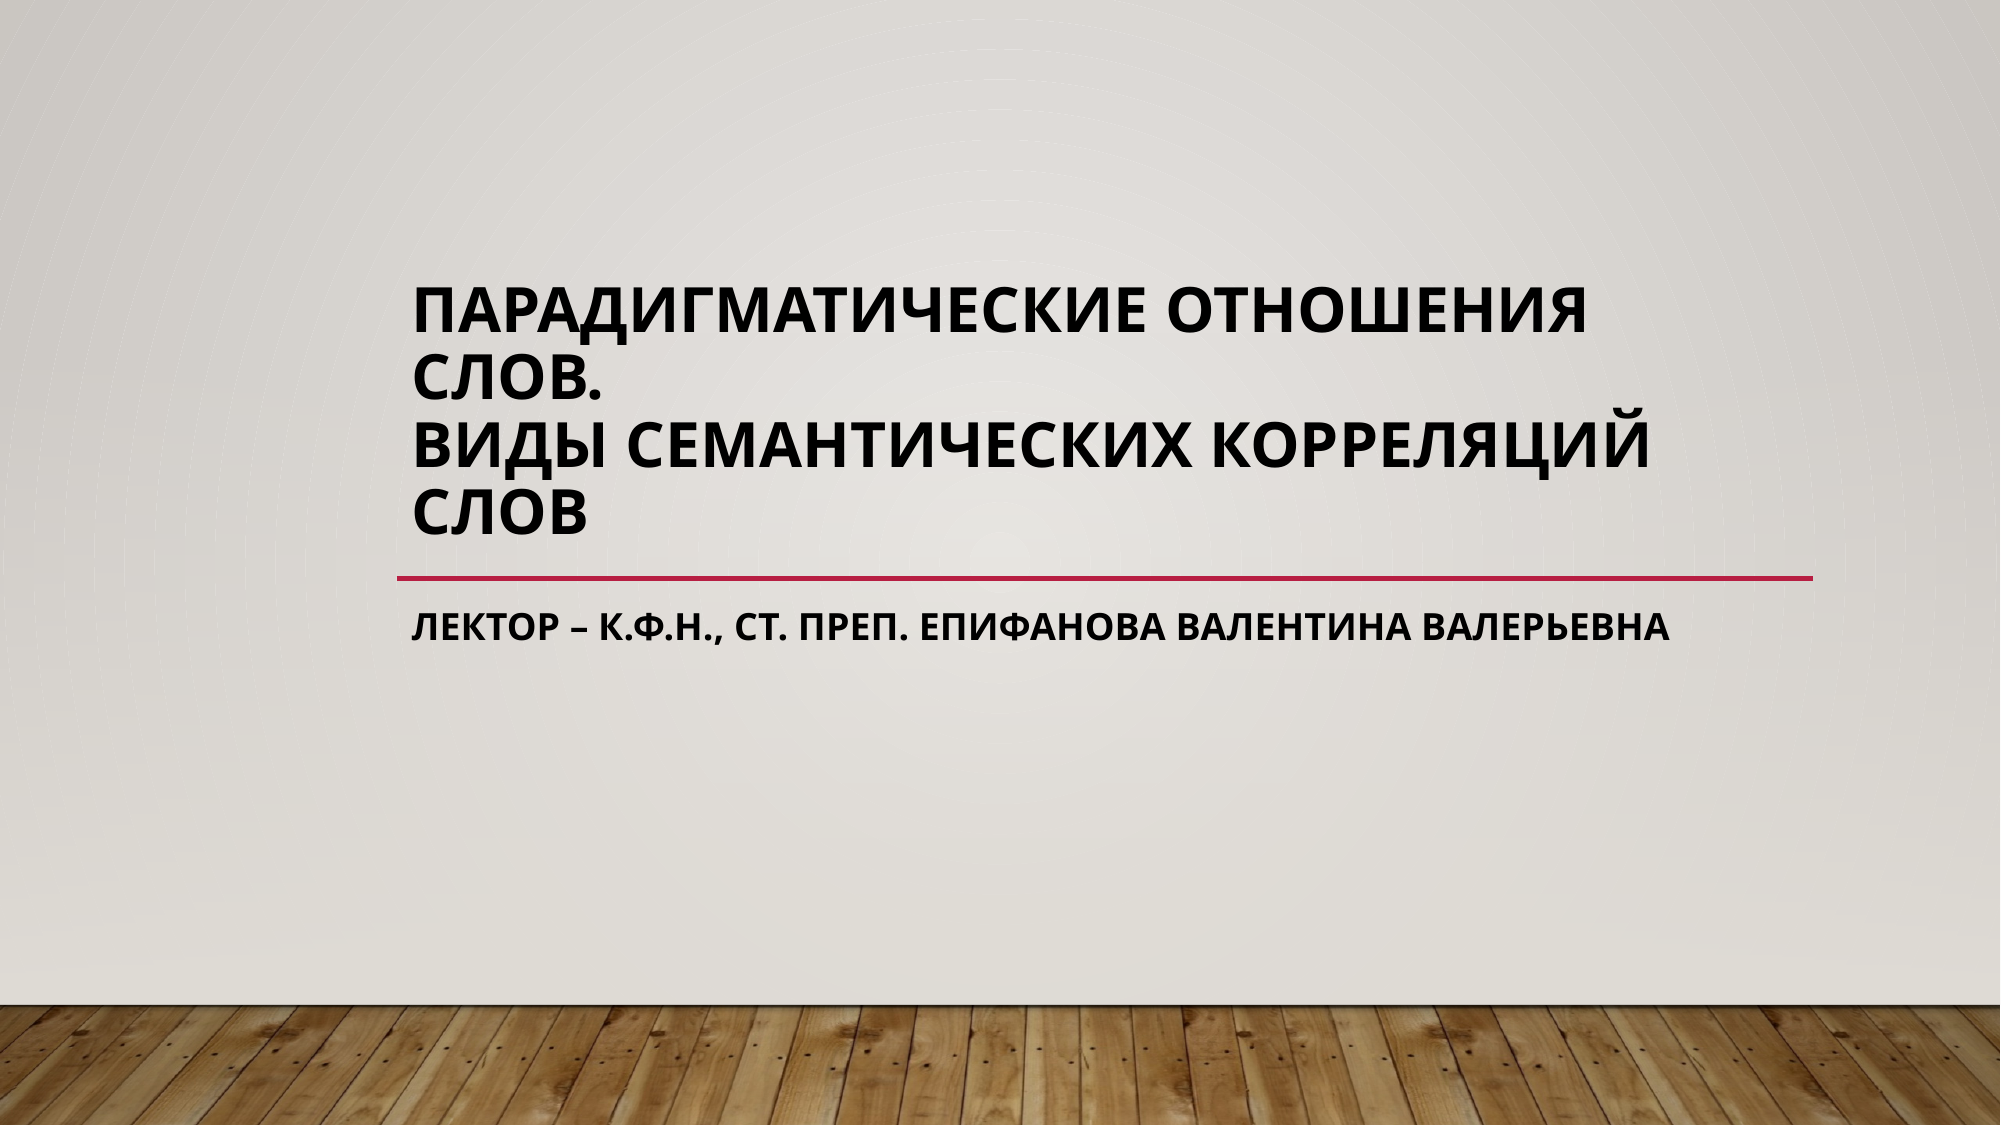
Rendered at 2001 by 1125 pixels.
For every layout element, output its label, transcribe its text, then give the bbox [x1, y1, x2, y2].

subtitle Лектор – к.ф.н., ст. преп. Епифанова Валентина валерьевна [396, 579, 1814, 740]
picture [0, 1005, 2000, 1125]
title Парадигматические отношения слов. Виды семантических корреляций слов [396, 131, 1814, 549]
